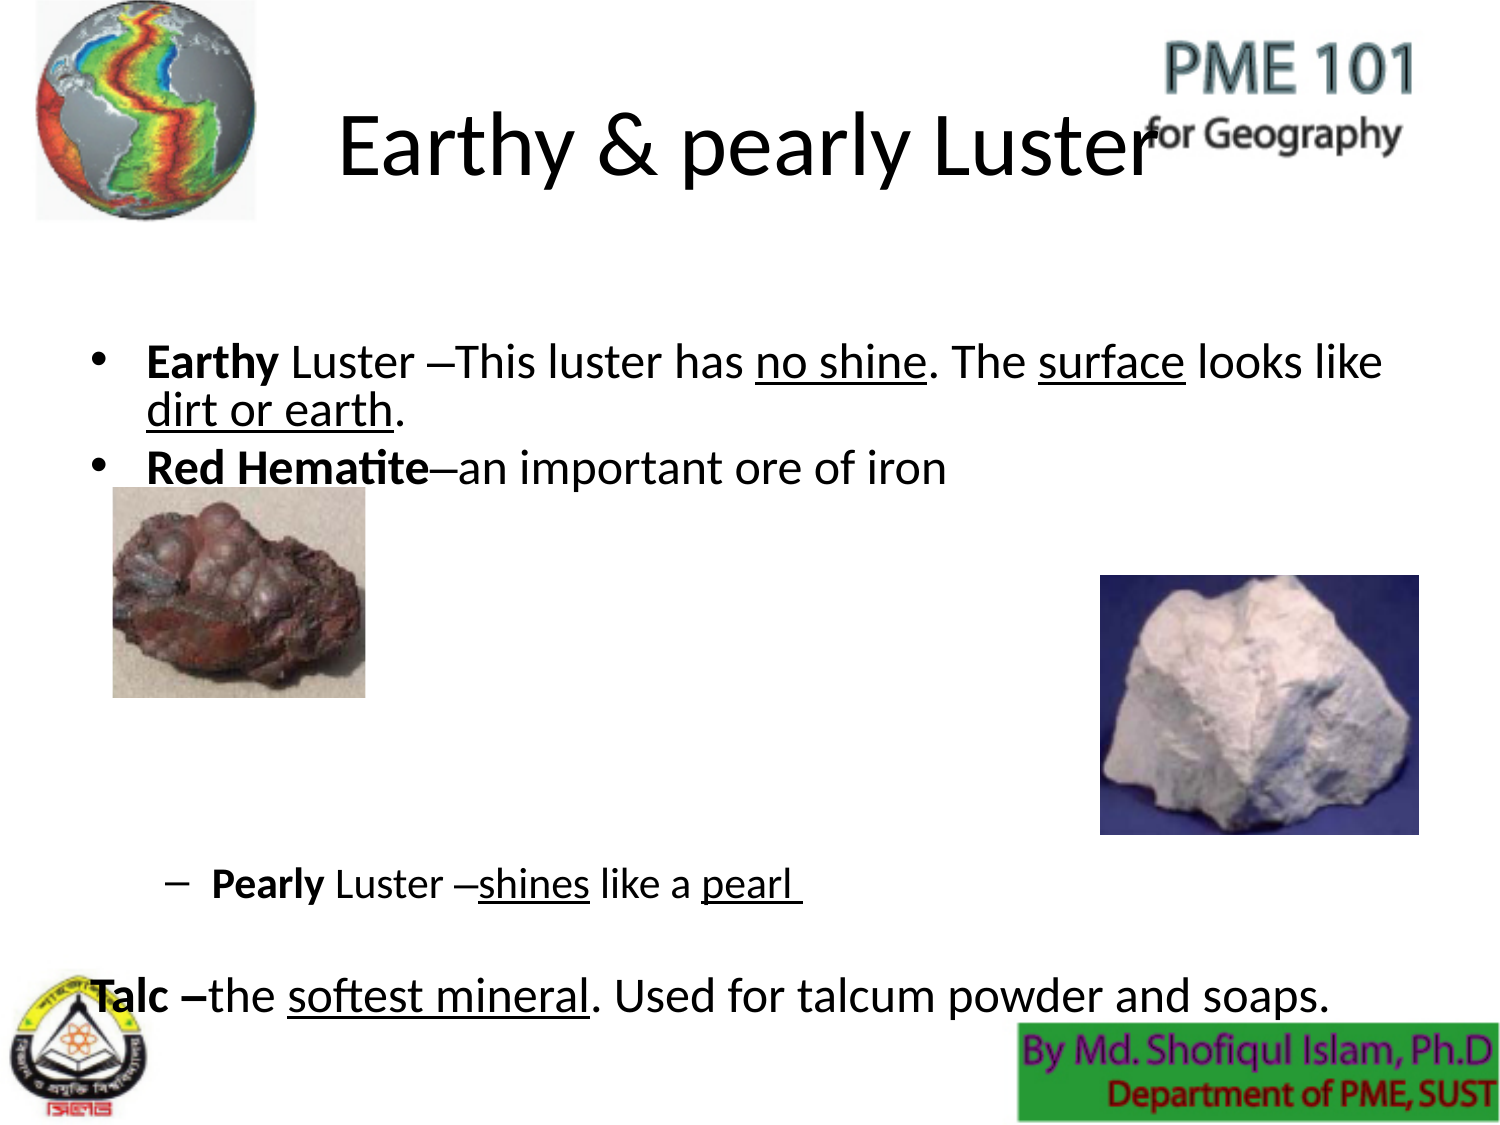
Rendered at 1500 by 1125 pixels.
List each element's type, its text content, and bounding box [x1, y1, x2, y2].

list Earthy Luster –This luster has no shine. The surface looks like dirt or earth. Red Hematite–an important ore of iron Pearly Luster –shines like a pearl Talc –the softest mineral. Used for talcum powder and soaps. [75, 262, 1425, 1005]
title Earthy & pearly Luster [75, 45, 1425, 233]
picture [0, 0, 1500, 1125]
